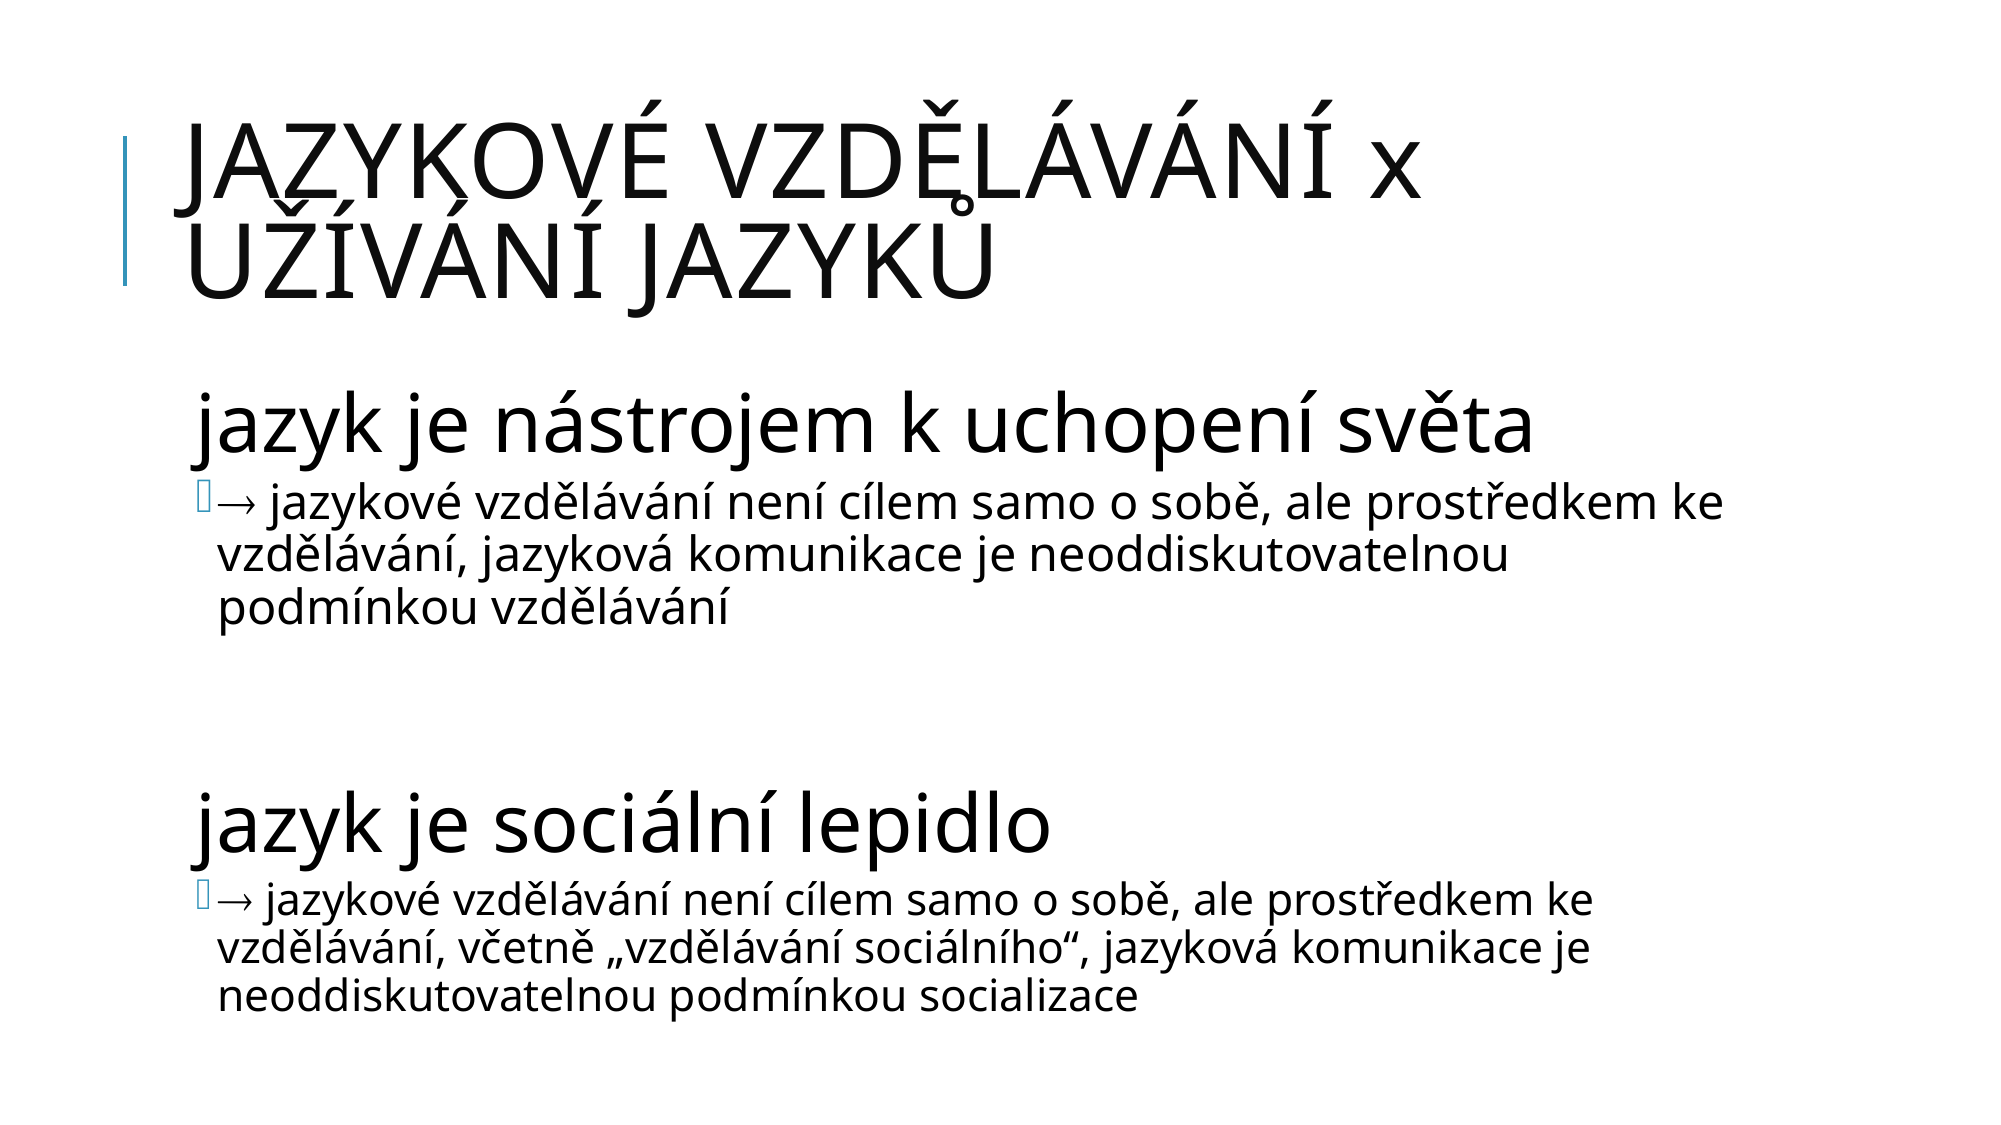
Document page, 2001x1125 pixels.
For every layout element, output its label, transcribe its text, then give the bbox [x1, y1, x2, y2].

title Jazykové vzdělávání x užívání jazyků [168, 96, 1763, 342]
list jazyk je nástrojem k uchopení světa  jazykové vzdělávání není cílem samo o sobě, ale prostředkem ke vzdělávání, jazyková komunikace je neoddiskutovatelnou podmínkou vzdělávání jazyk je sociální lepidlo  jazykové vzdělávání není cílem samo o sobě, ale prostředkem ke vzdělávání, včetně „vzdělávání sociálního“, jazyková komunikace je neoddiskutovatelnou podmínkou socializace [168, 375, 1763, 1035]
